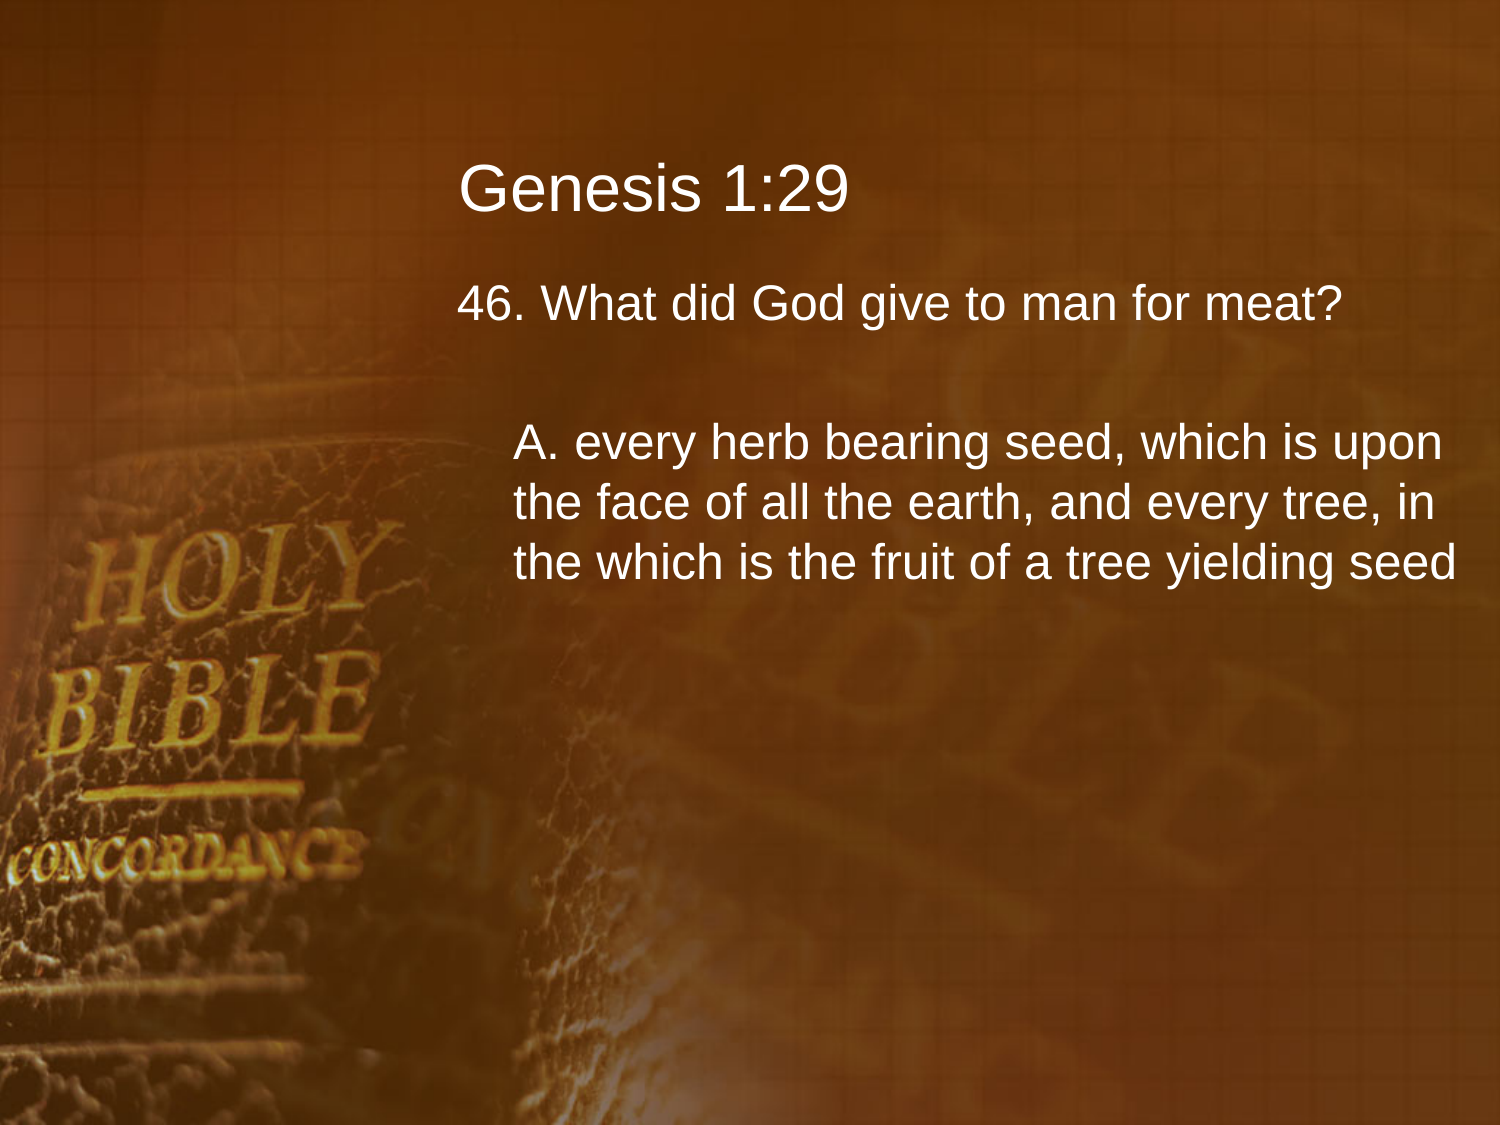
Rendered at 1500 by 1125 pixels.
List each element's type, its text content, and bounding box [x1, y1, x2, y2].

list 46. What did God give to man for meat? A. every herb bearing seed, which is upon the face of all the earth, and every tree, in the which is the fruit of a tree yielding seed [441, 262, 1480, 1006]
title Genesis 1:29 [443, 44, 1480, 233]
picture [0, 0, 1500, 1125]
